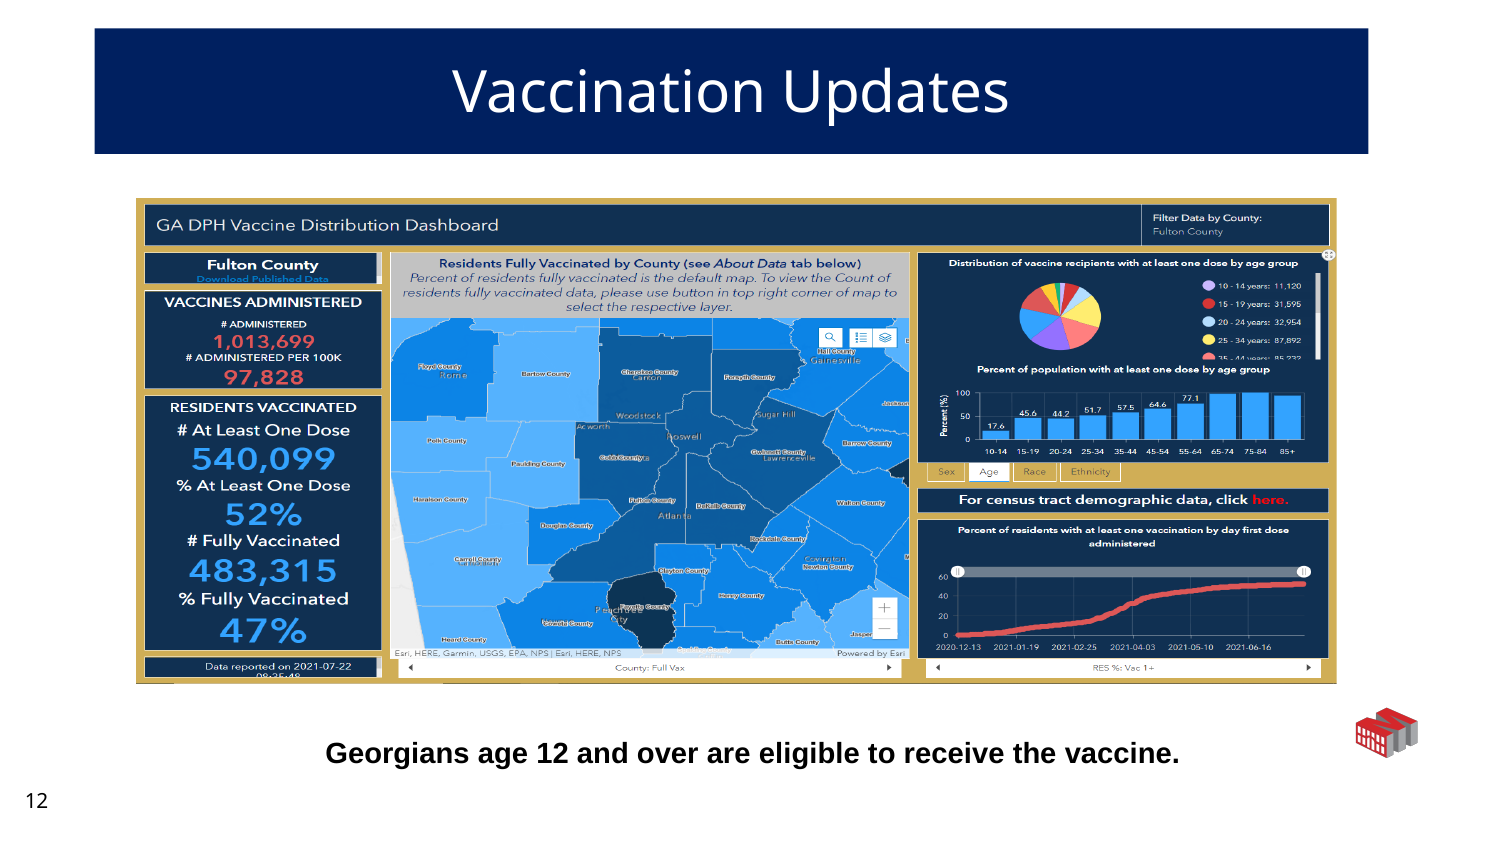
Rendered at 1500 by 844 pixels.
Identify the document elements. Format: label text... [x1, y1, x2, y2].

picture [135, 197, 1337, 684]
text_box Vaccination Updates [94, 28, 1369, 154]
slide_number 12 [9, 769, 100, 834]
picture [1342, 703, 1433, 770]
text_box Georgians age 12 and over are eligible to receive the vaccine. [136, 727, 1363, 777]
